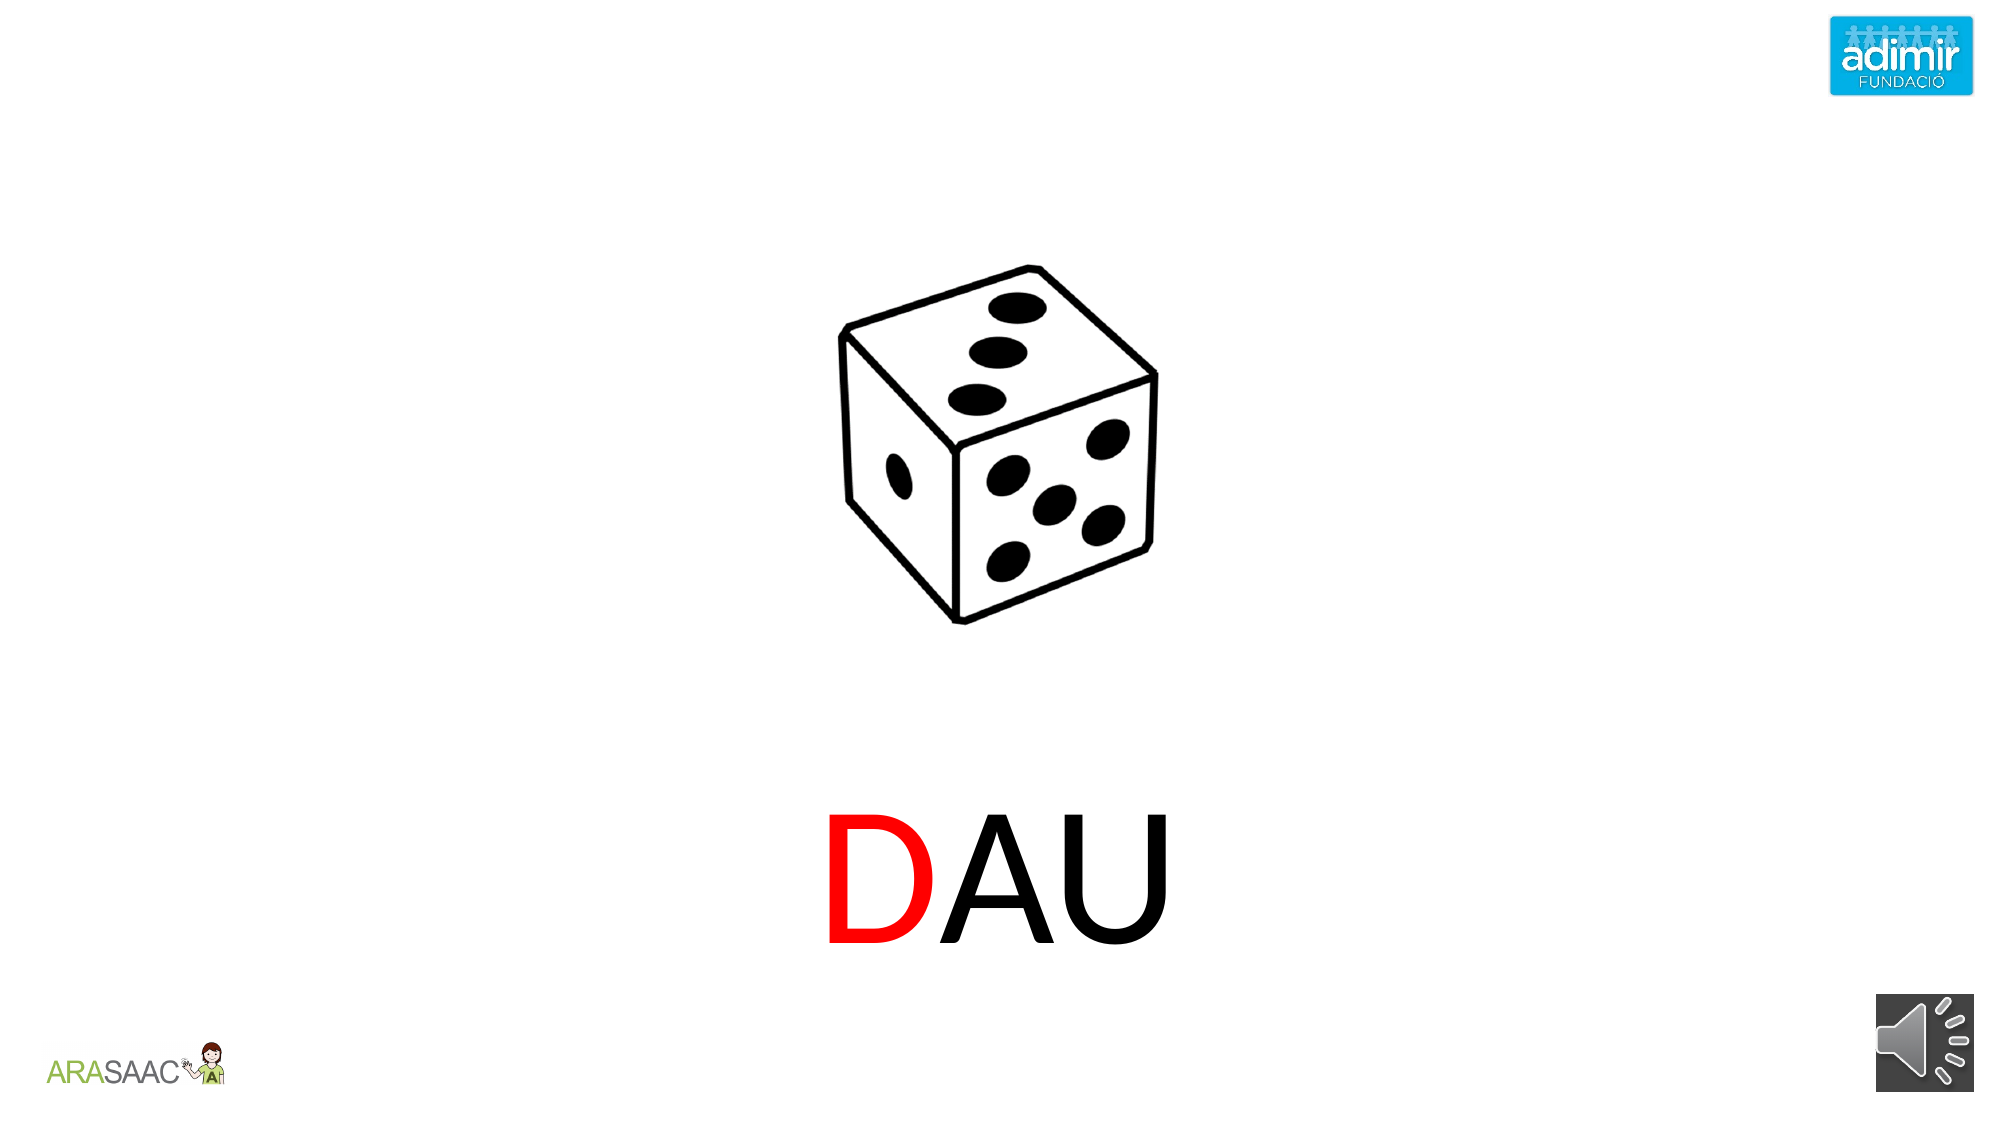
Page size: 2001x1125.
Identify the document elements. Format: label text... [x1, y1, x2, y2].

picture [1828, 14, 1975, 98]
picture [774, 226, 1222, 663]
picture [41, 1041, 230, 1085]
picture [1874, 993, 1975, 1094]
text_box DAU [801, 735, 1196, 991]
